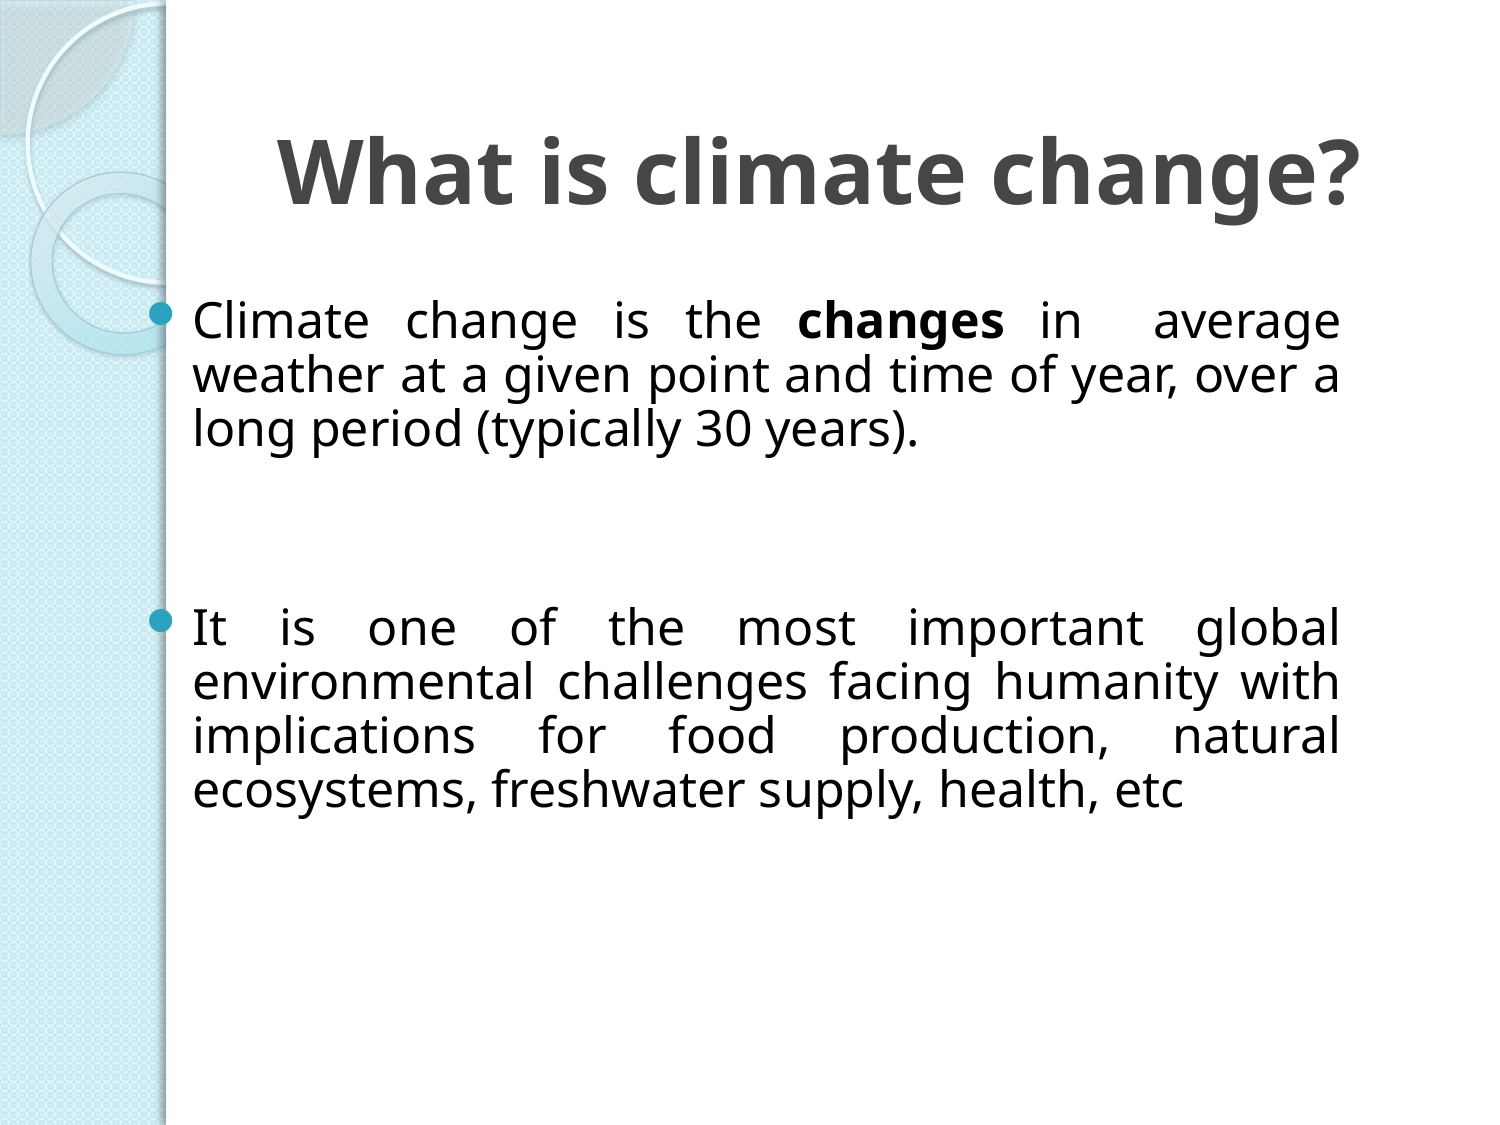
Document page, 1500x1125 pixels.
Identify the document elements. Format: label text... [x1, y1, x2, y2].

title What is climate change? [262, 75, 1425, 263]
list Climate change is the changes in average weather at a given point and time of year, over a long period (typically 30 years). It is one of the most important global environmental challenges facing humanity with implications for food production, natural ecosystems, freshwater supply, health, etc [117, 287, 1357, 898]
